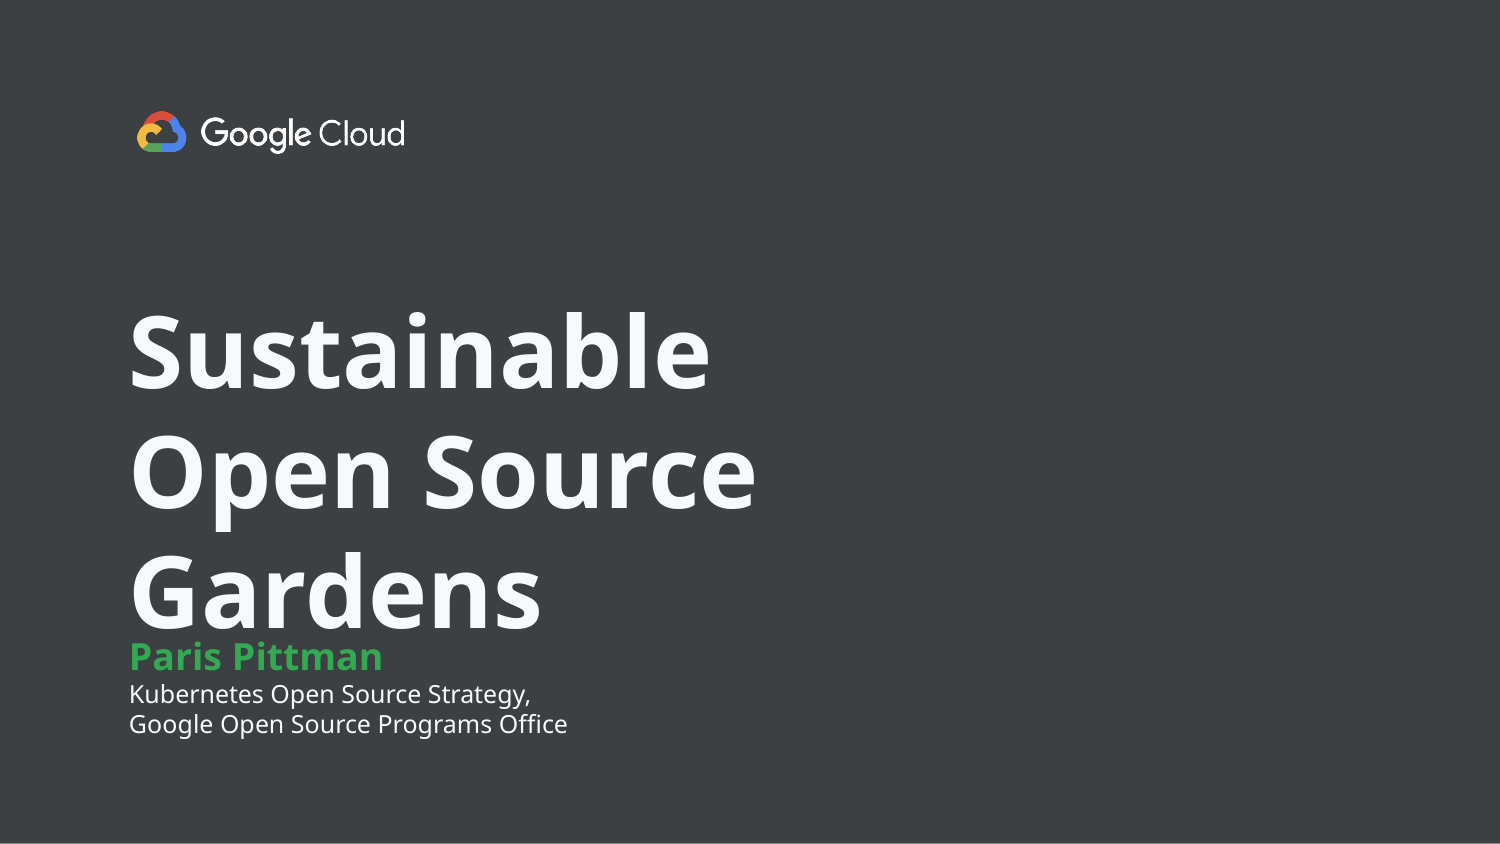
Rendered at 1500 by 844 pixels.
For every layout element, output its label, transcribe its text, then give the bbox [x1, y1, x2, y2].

list Paris Pittman Kubernetes Open Source Strategy, Google Open Source Programs Office [128, 633, 633, 760]
title Sustainable Open Source Gardens [128, 288, 1044, 498]
text_box [0, 0, 1500, 844]
picture [136, 110, 405, 154]
